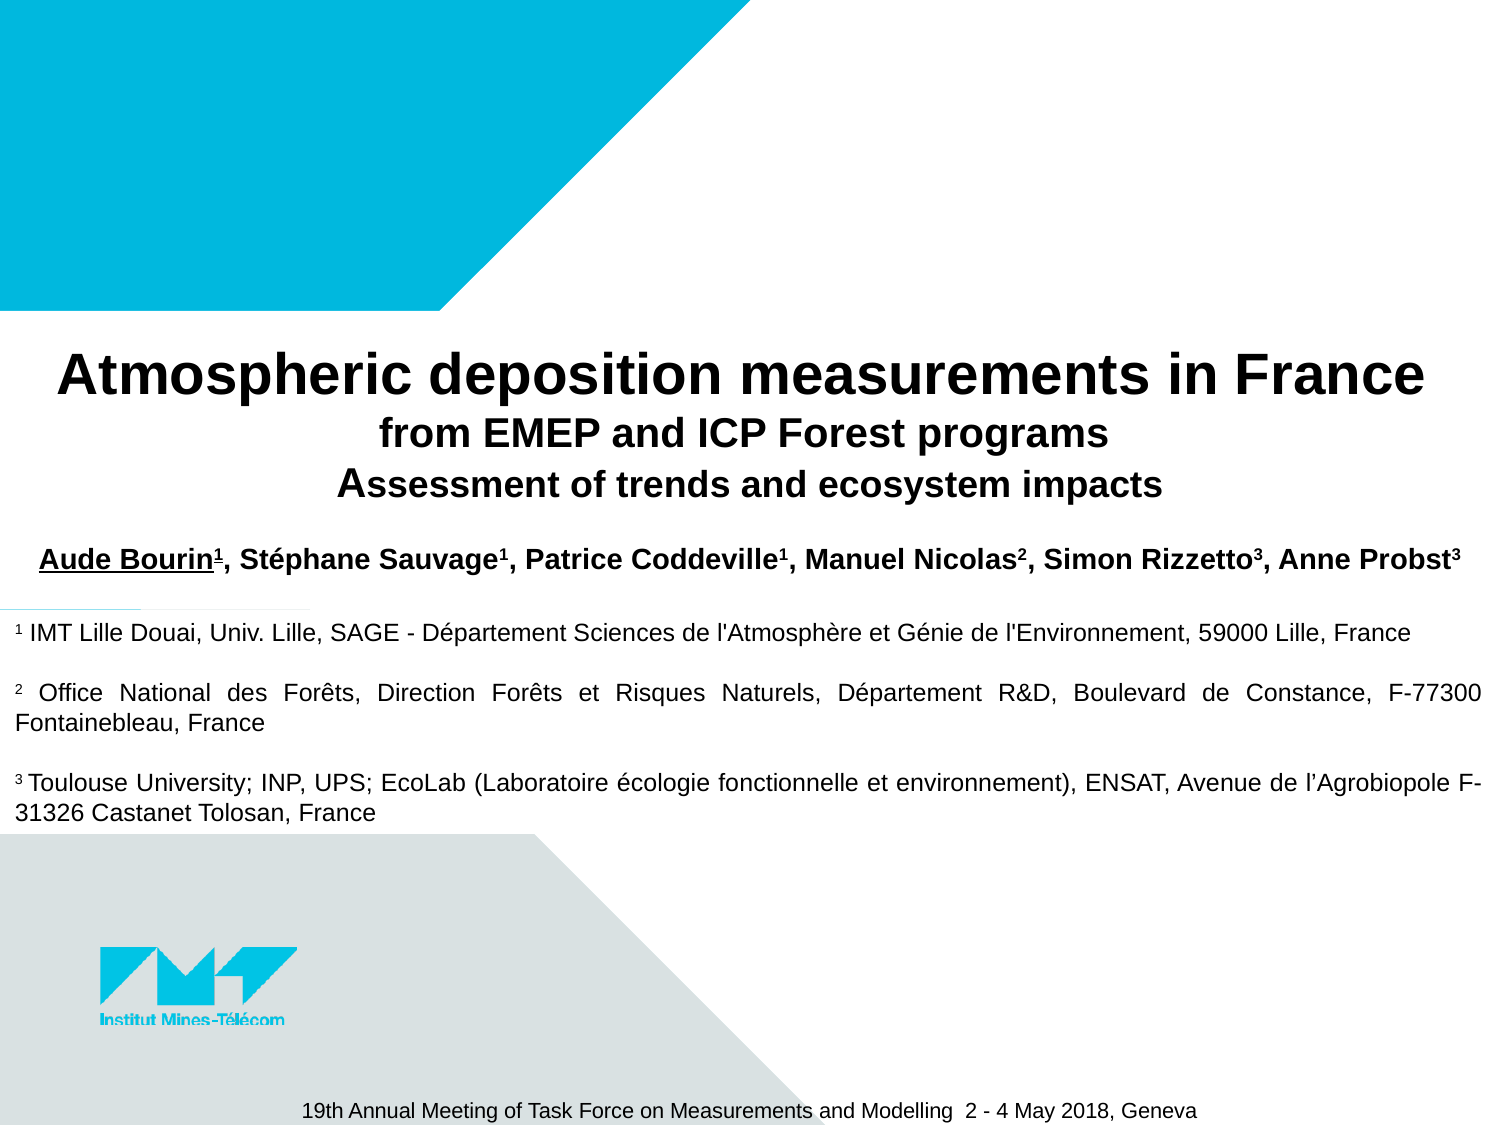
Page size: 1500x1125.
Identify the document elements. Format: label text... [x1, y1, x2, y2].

list Aude Bourin1, Stéphane Sauvage1, Patrice Coddeville1, Manuel Nicolas2, Simon Rizzetto3, Anne Probst3 [0, 506, 1500, 609]
text_box 19th Annual Meeting of Task Force on Measurements and Modelling 2 - 4 May 2018, Geneva [0, 1096, 1500, 1125]
title Atmospheric deposition measurements in France from EMEP and ICP Forest programs Assessment of trends and ecosystem impacts [0, 310, 1500, 506]
text_box 1 IMT Lille Douai, Univ. Lille, SAGE - Département Sciences de l'Atmosphère et Génie de l'Environnement, 59000 Lille, France 2 Office National des Forêts, Direction Forêts et Risques Naturels, Département R&D, Boulevard de Constance, F-77300 Fontainebleau, France 3 Toulouse University; INP, UPS; EcoLab (Laboratoire écologie fonctionnelle et environnement), ENSAT, Avenue de l’Agrobiopole F-31326 Castanet Tolosan, France [0, 609, 1500, 834]
